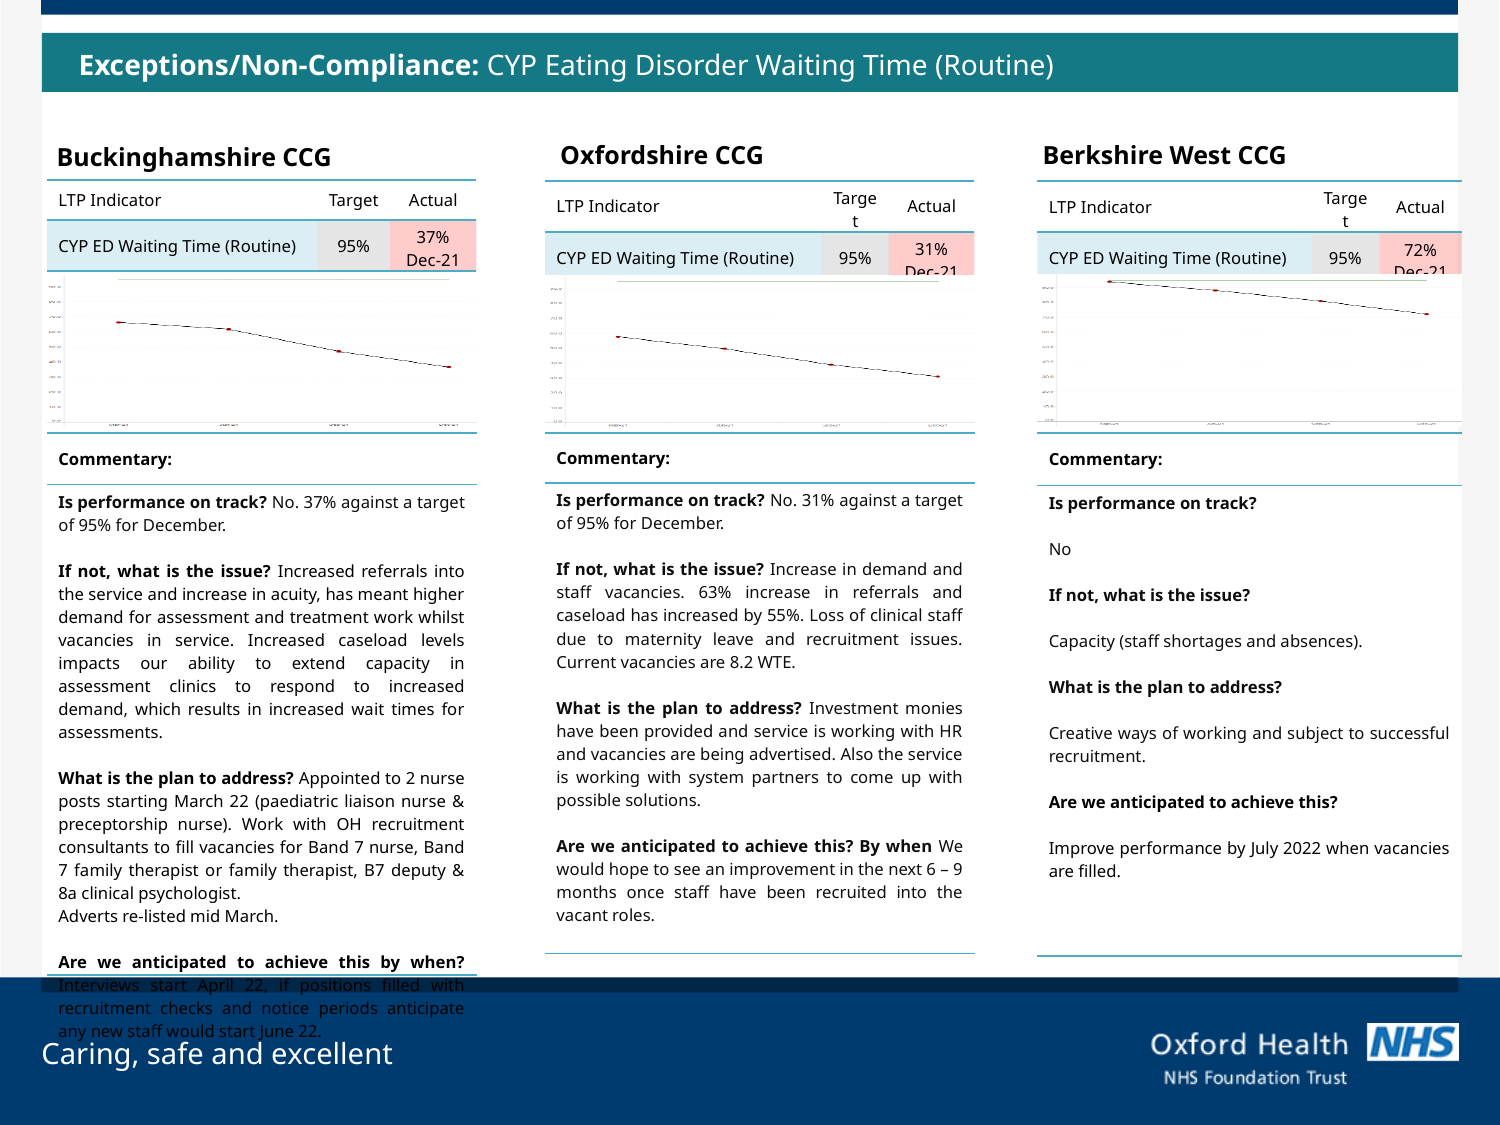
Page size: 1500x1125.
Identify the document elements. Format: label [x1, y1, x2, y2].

table_cell [1037, 486, 1462, 955]
table_header [1037, 182, 1462, 231]
text_box [40, 31, 1462, 94]
table_cell [545, 484, 975, 953]
table_cell [545, 233, 974, 275]
table_header [1037, 434, 1462, 485]
picture [1037, 274, 1462, 427]
table_header [47, 434, 477, 484]
table_header [47, 181, 476, 219]
picture [544, 275, 975, 427]
table_cell [47, 485, 477, 974]
table_cell [47, 221, 476, 270]
table_header [545, 434, 975, 482]
text_box [41, 132, 910, 179]
table_header [545, 182, 974, 231]
table_cell [1037, 233, 1462, 274]
picture [46, 274, 477, 427]
text_box [1027, 132, 1368, 178]
picture [1150, 1023, 1459, 1087]
